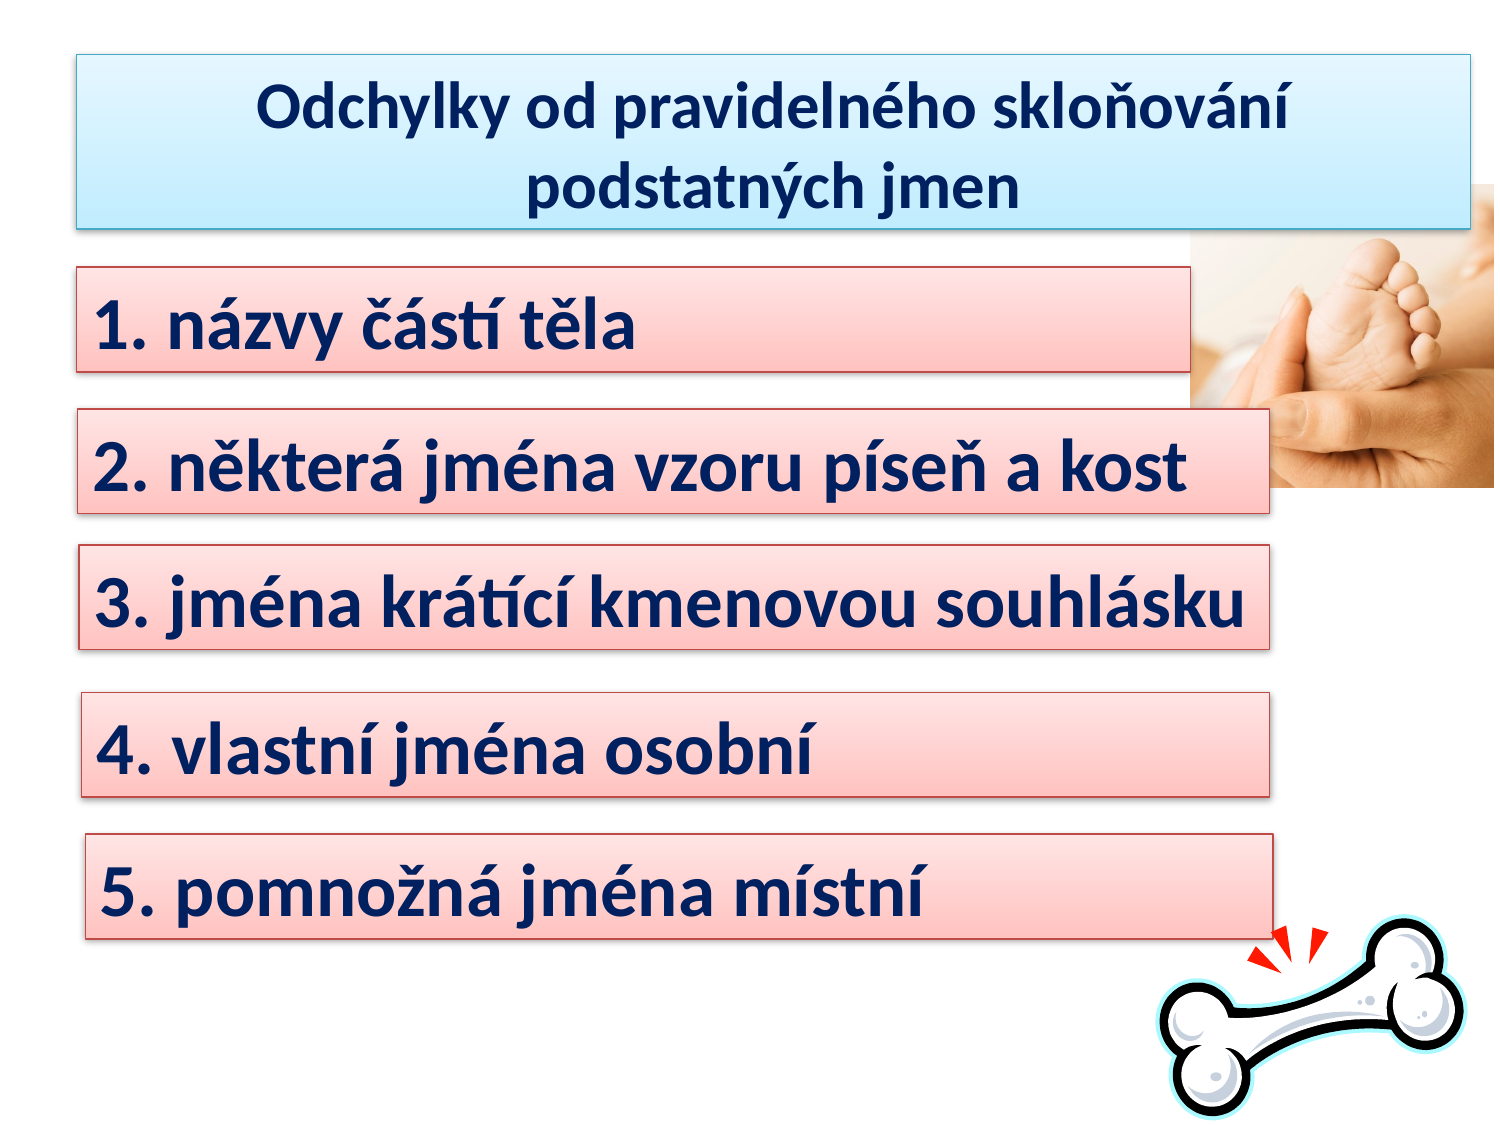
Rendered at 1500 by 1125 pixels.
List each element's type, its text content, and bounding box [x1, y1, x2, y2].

text_box 4. vlastní jména osobní [81, 692, 1270, 798]
text_box 5. pomnožná jména místní [85, 833, 1274, 940]
picture [1190, 184, 1494, 488]
text_box 1. názvy částí těla [76, 266, 1185, 373]
text_box Odchylky od pravidelného skloňování podstatných jmen [76, 54, 1471, 230]
text_box 3. jména krátící kmenovou souhlásku [78, 544, 1270, 650]
picture [1153, 912, 1470, 1123]
text_box 2. některá jména vzoru píseň a kost [77, 408, 1270, 514]
